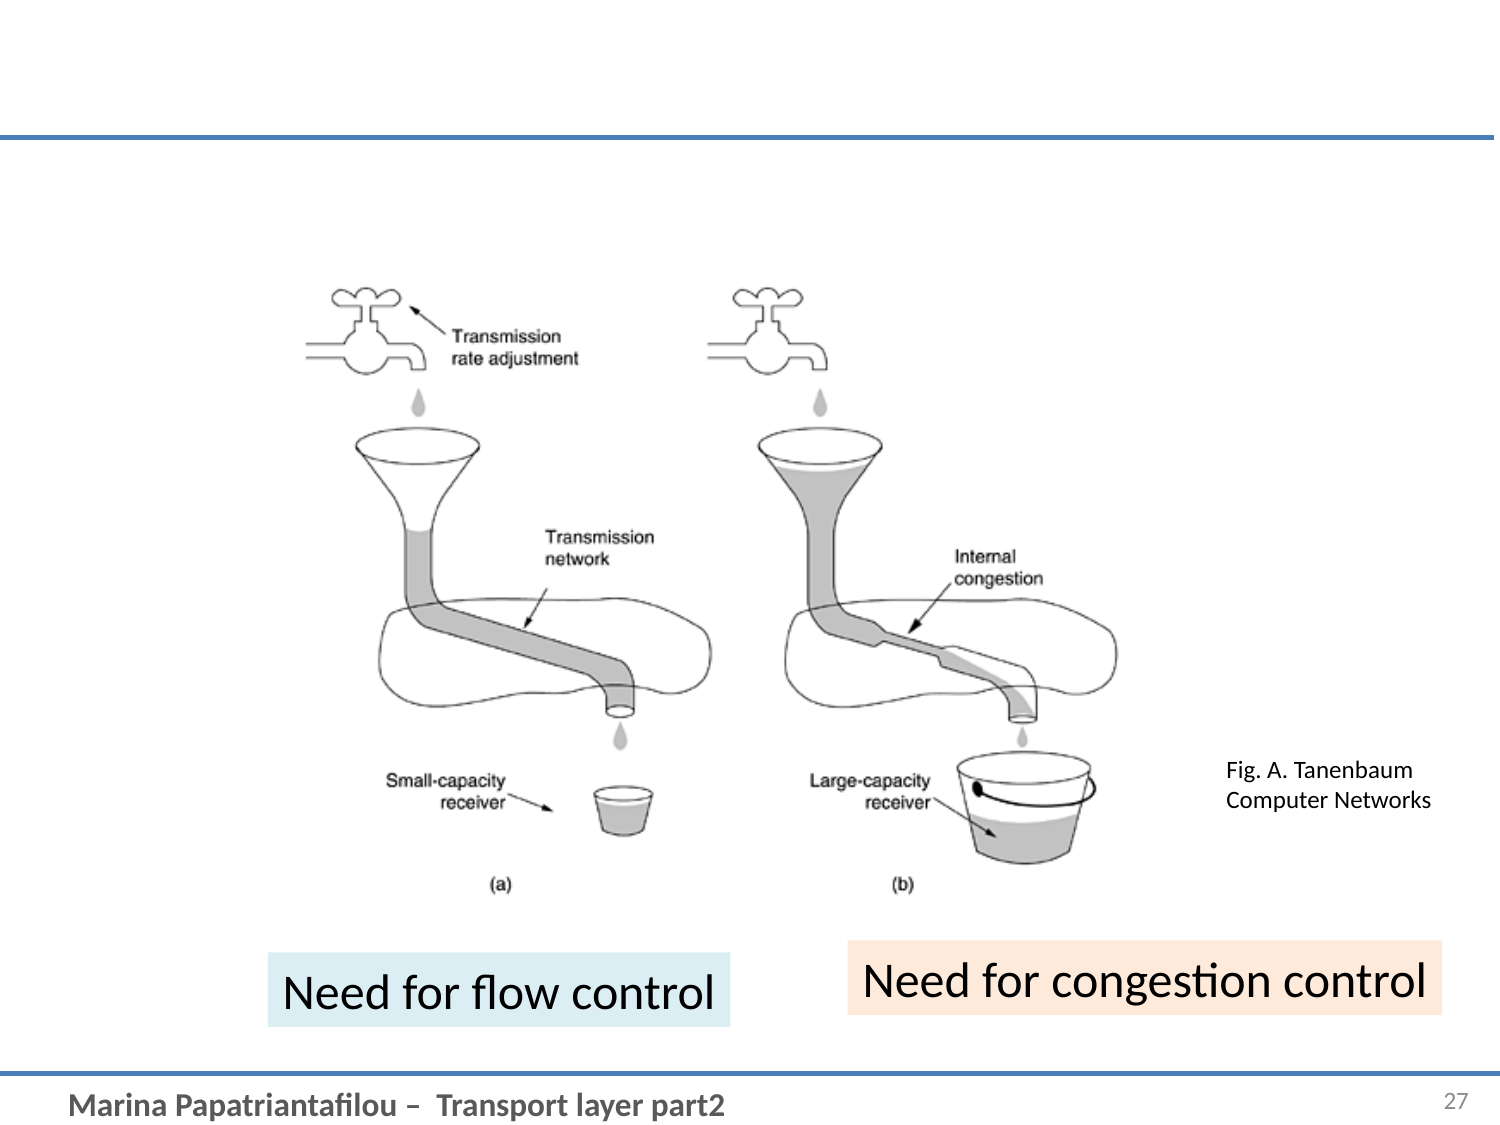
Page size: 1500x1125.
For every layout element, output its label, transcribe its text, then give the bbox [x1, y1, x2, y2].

picture [300, 280, 1124, 901]
text_box Need for congestion control [847, 940, 1443, 1016]
text_box Fig. A. Tanenbaum Computer Networks [1211, 746, 1447, 822]
text_box Need for flow control [267, 952, 731, 1027]
slide_number 27 [1364, 1069, 1484, 1125]
